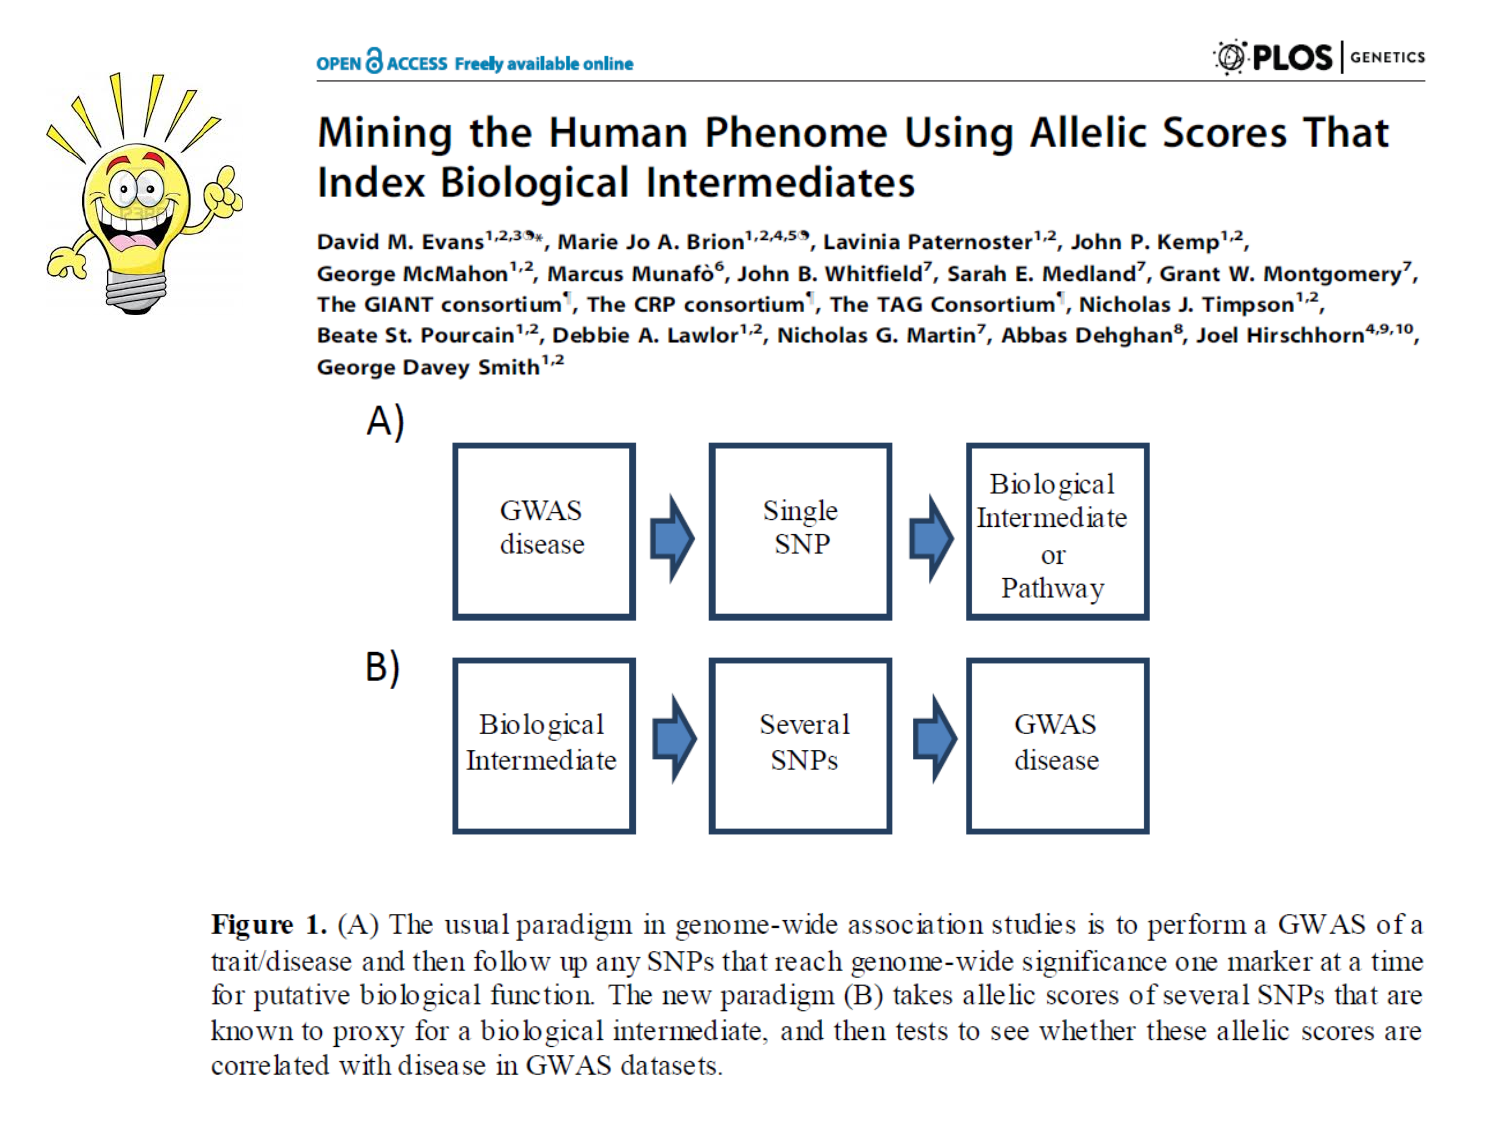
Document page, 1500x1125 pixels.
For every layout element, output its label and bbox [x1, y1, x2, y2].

picture [45, 72, 243, 315]
picture [111, 18, 1466, 1098]
